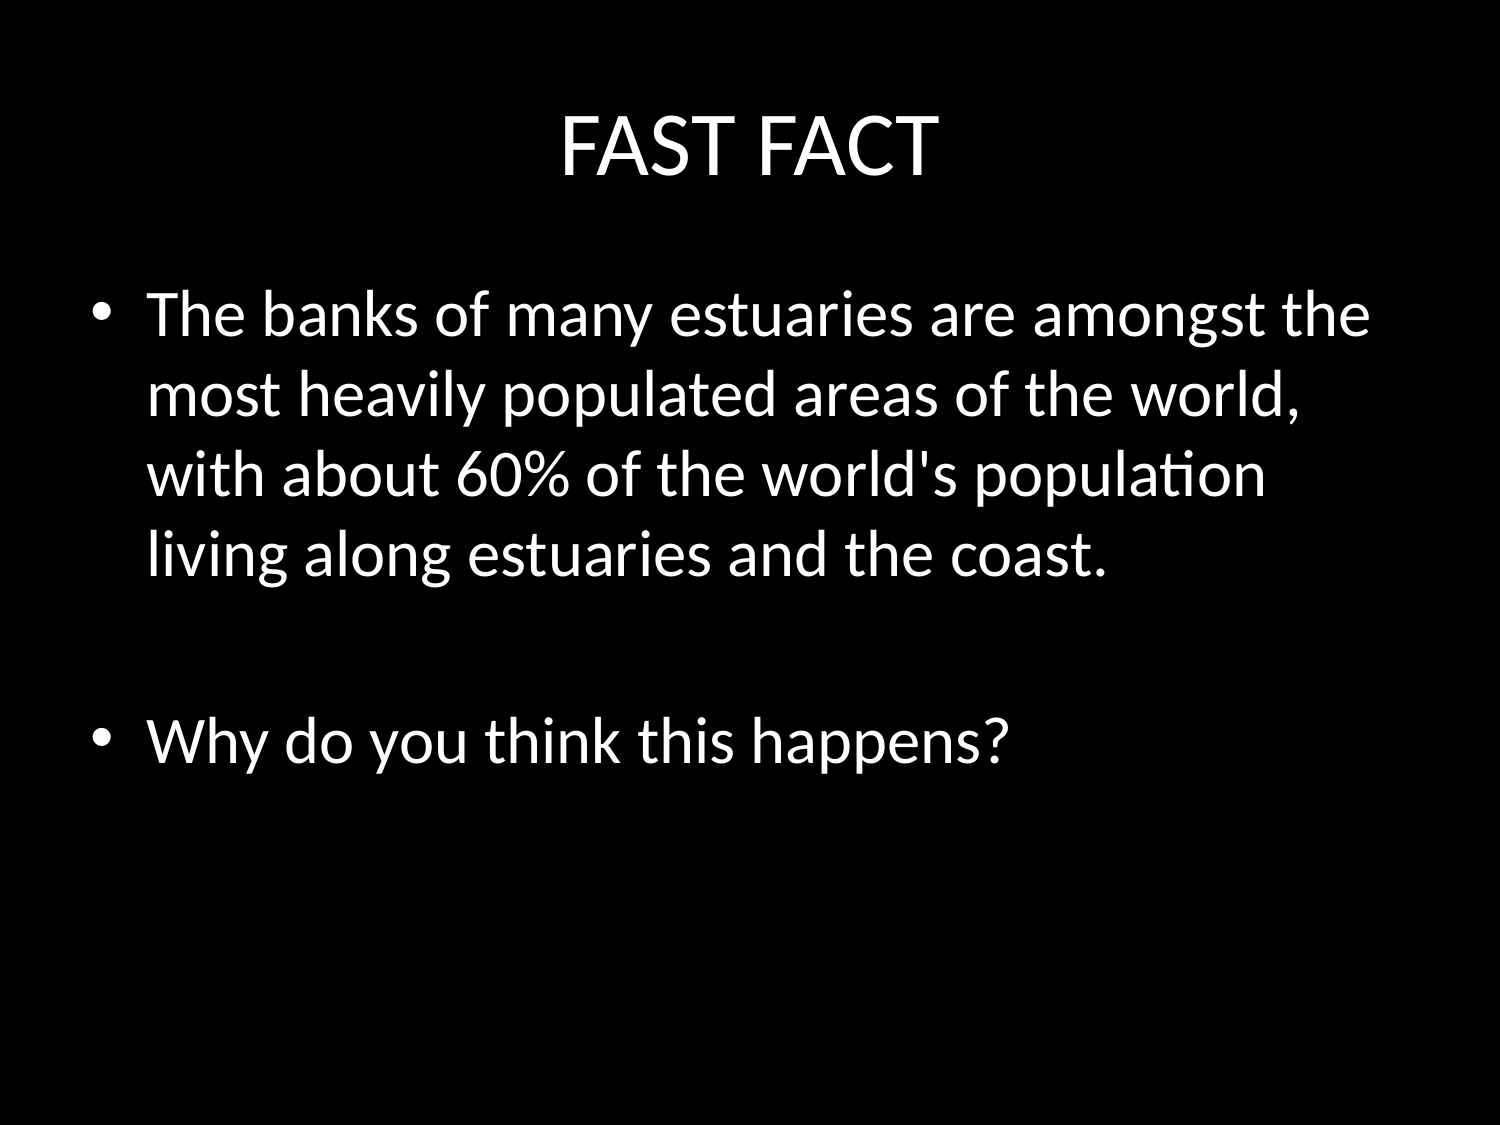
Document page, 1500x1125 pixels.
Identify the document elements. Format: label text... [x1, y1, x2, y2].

list The banks of many estuaries are amongst the most heavily populated areas of the world, with about 60% of the world's population living along estuaries and the coast. Why do you think this happens? [75, 262, 1425, 1005]
title FAST FACT [75, 45, 1425, 233]
